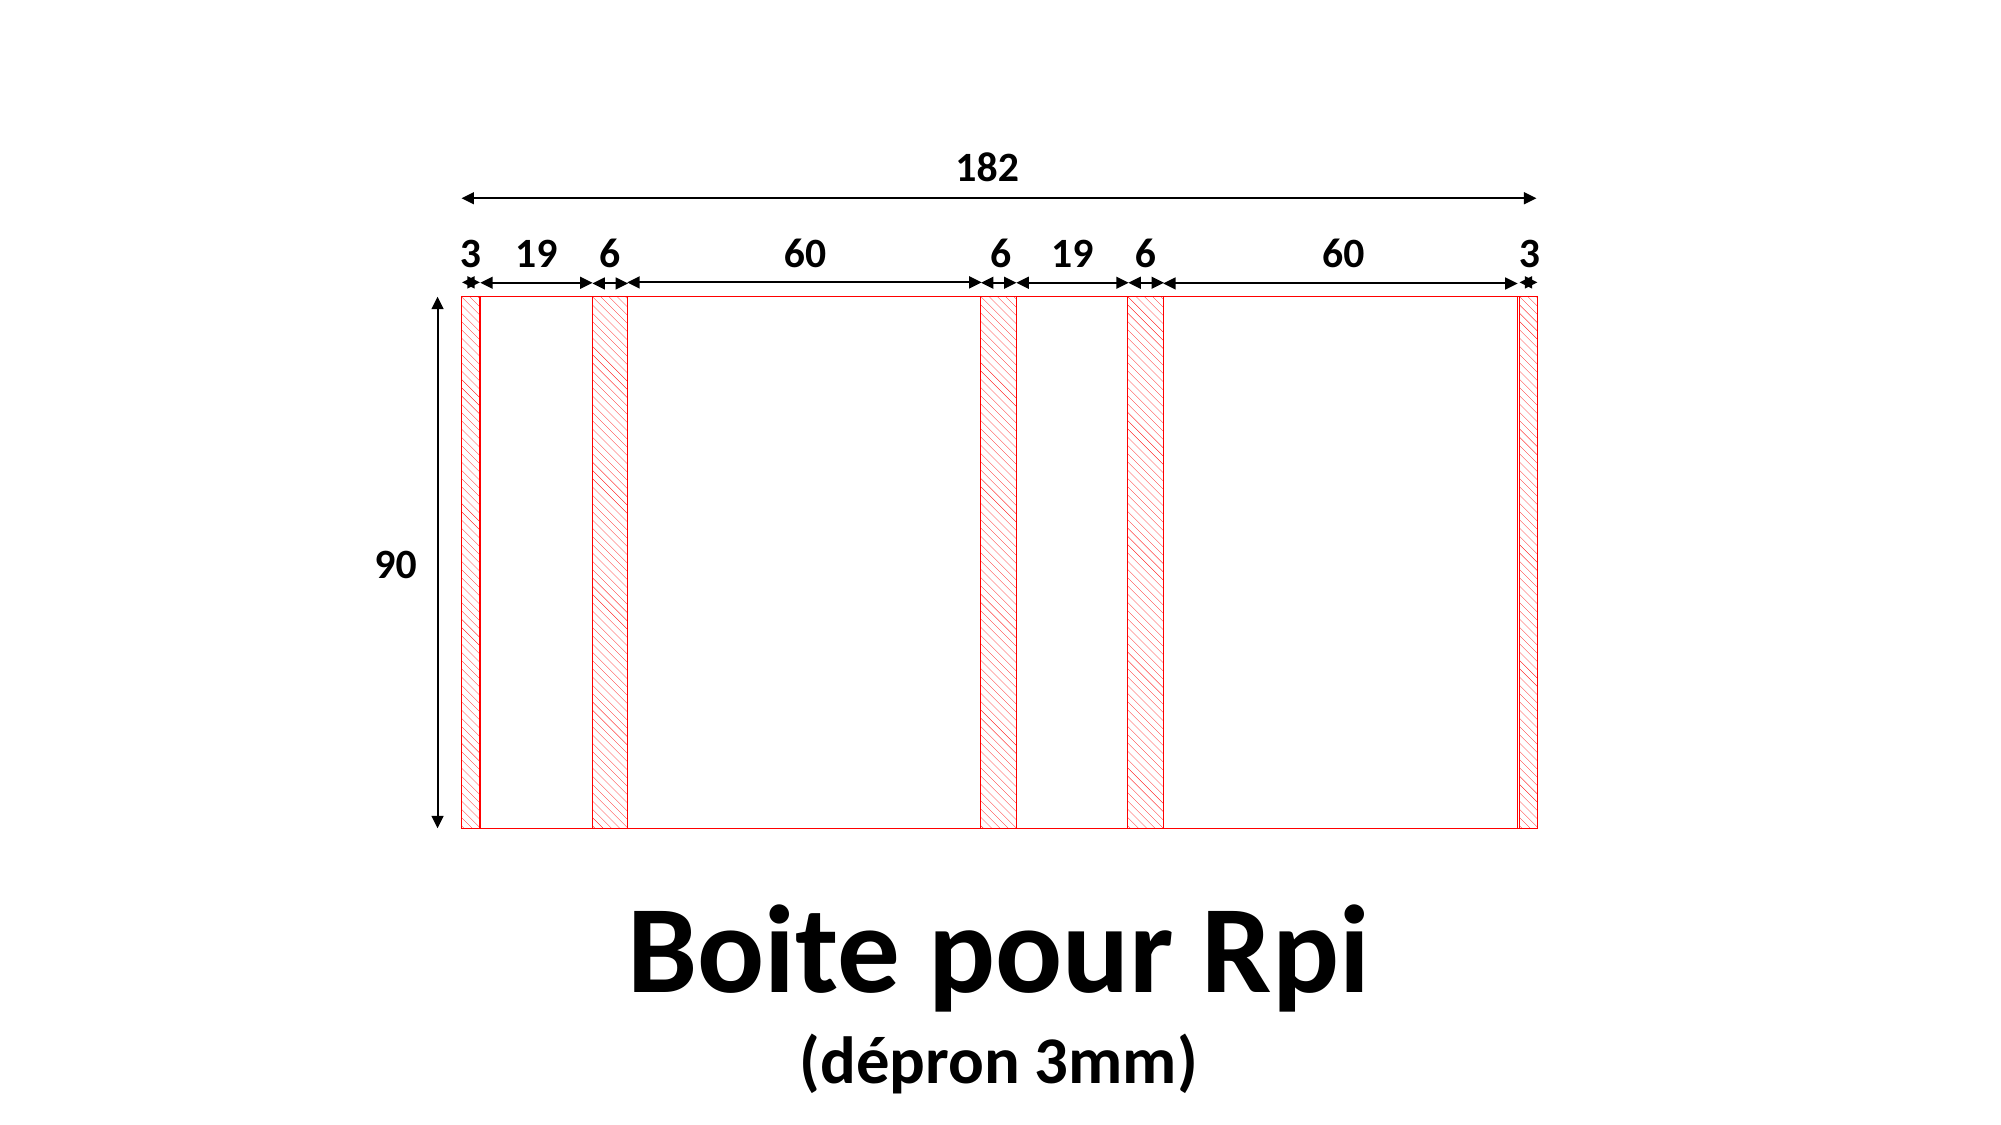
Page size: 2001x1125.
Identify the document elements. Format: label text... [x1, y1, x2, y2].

text_box 3 [1488, 218, 1571, 284]
text_box [480, 296, 591, 829]
text_box v [629, 296, 980, 829]
text_box [460, 296, 480, 829]
text_box 60 [1301, 218, 1385, 283]
text_box 6 [1114, 218, 1187, 283]
text_box 90 [354, 529, 437, 595]
text_box 6 [578, 218, 652, 283]
text_box [591, 296, 629, 829]
text_box 60 [763, 218, 847, 282]
text_box 19 [495, 218, 578, 282]
text_box 182 [936, 132, 1039, 198]
text_box [1519, 296, 1538, 829]
text_box 6 [959, 218, 1031, 282]
text_box 19 [1031, 218, 1114, 282]
text_box [1017, 296, 1127, 829]
text_box 3 [429, 218, 495, 284]
text_box Boite pour Rpi (dépron 3mm) [569, 859, 1429, 1105]
text_box [1127, 296, 1164, 829]
text_box [980, 296, 1017, 829]
text_box v [1164, 296, 1519, 829]
